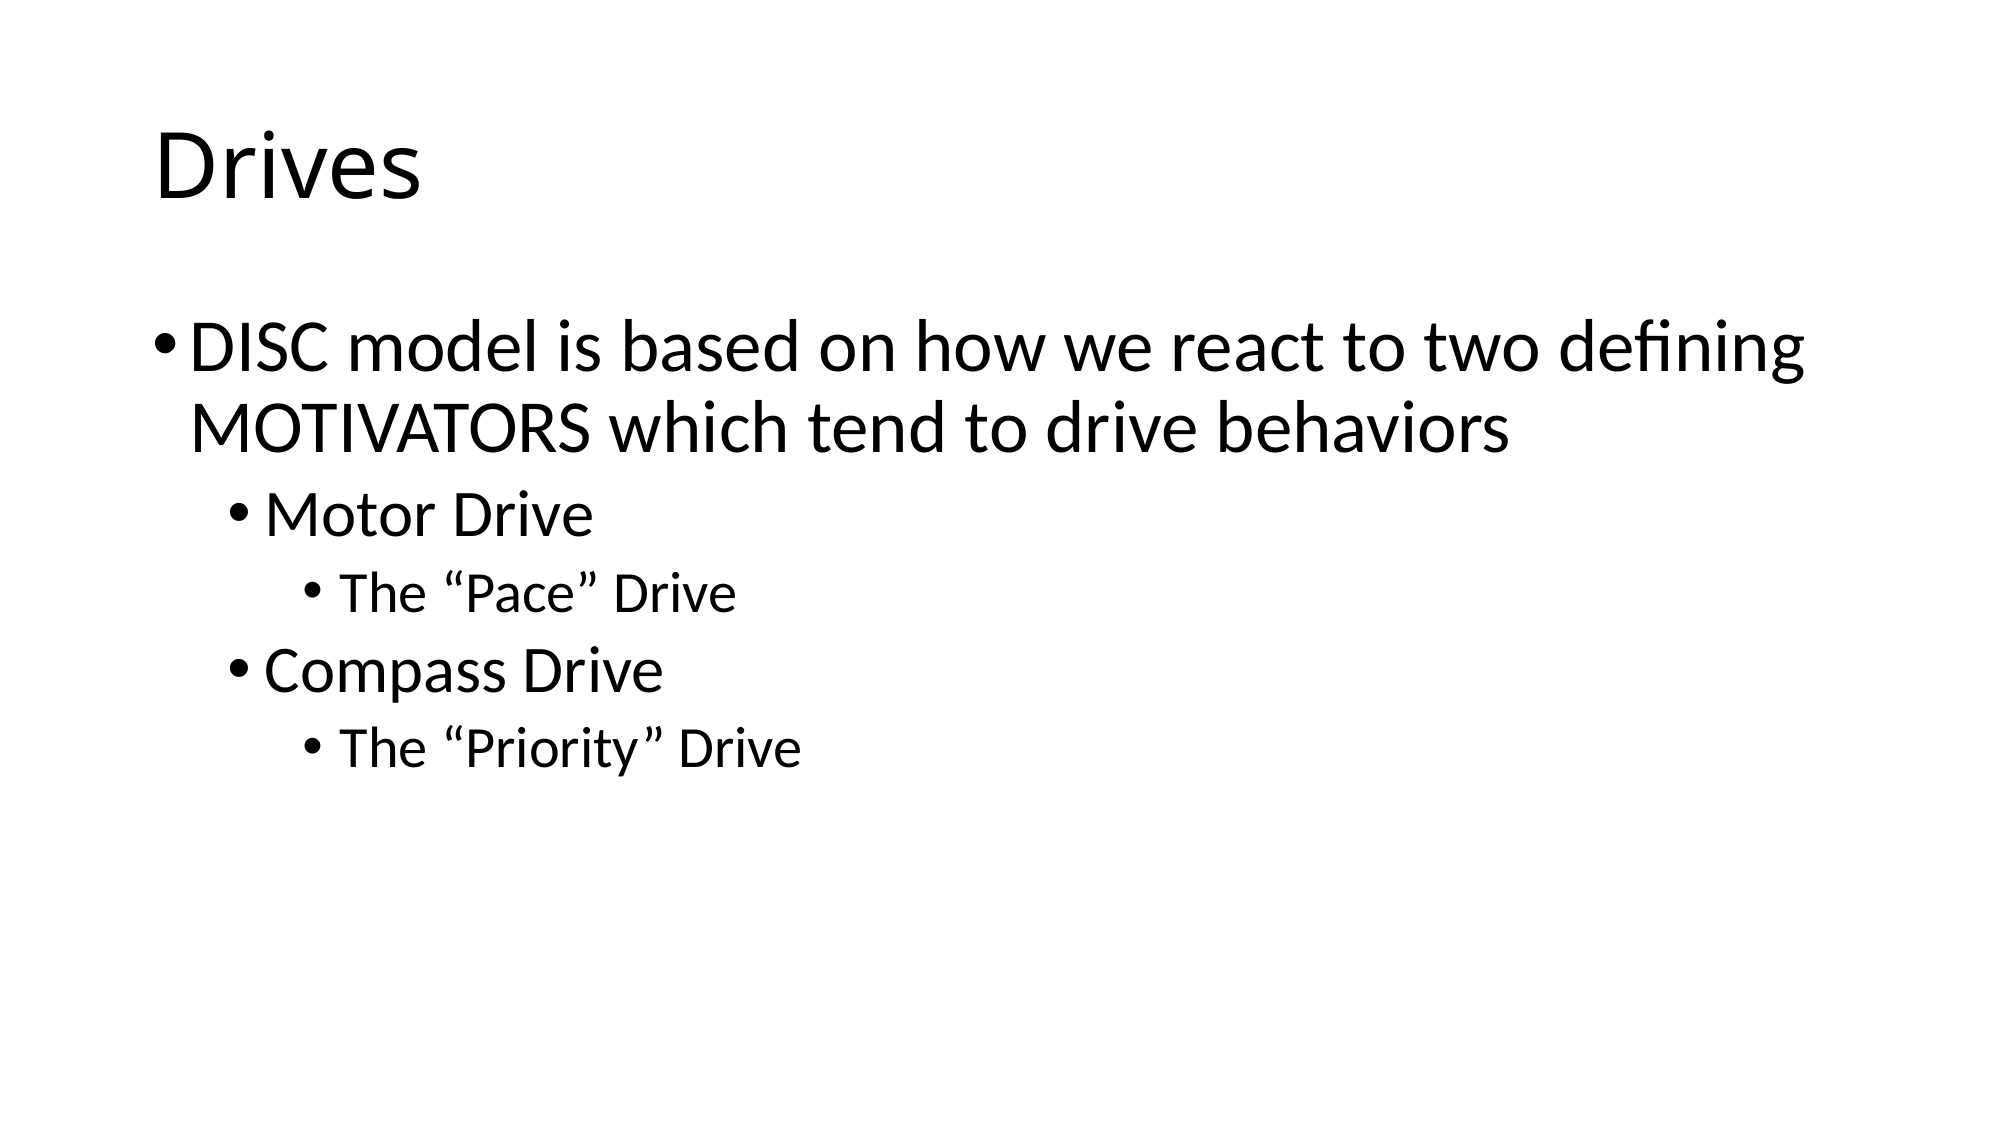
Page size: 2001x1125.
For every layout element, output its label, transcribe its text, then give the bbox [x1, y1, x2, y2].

list DISC model is based on how we react to two defining MOTIVATORS which tend to drive behaviors Motor Drive The “Pace” Drive Compass Drive The “Priority” Drive [137, 299, 1863, 1014]
title Drives [137, 59, 1863, 278]
